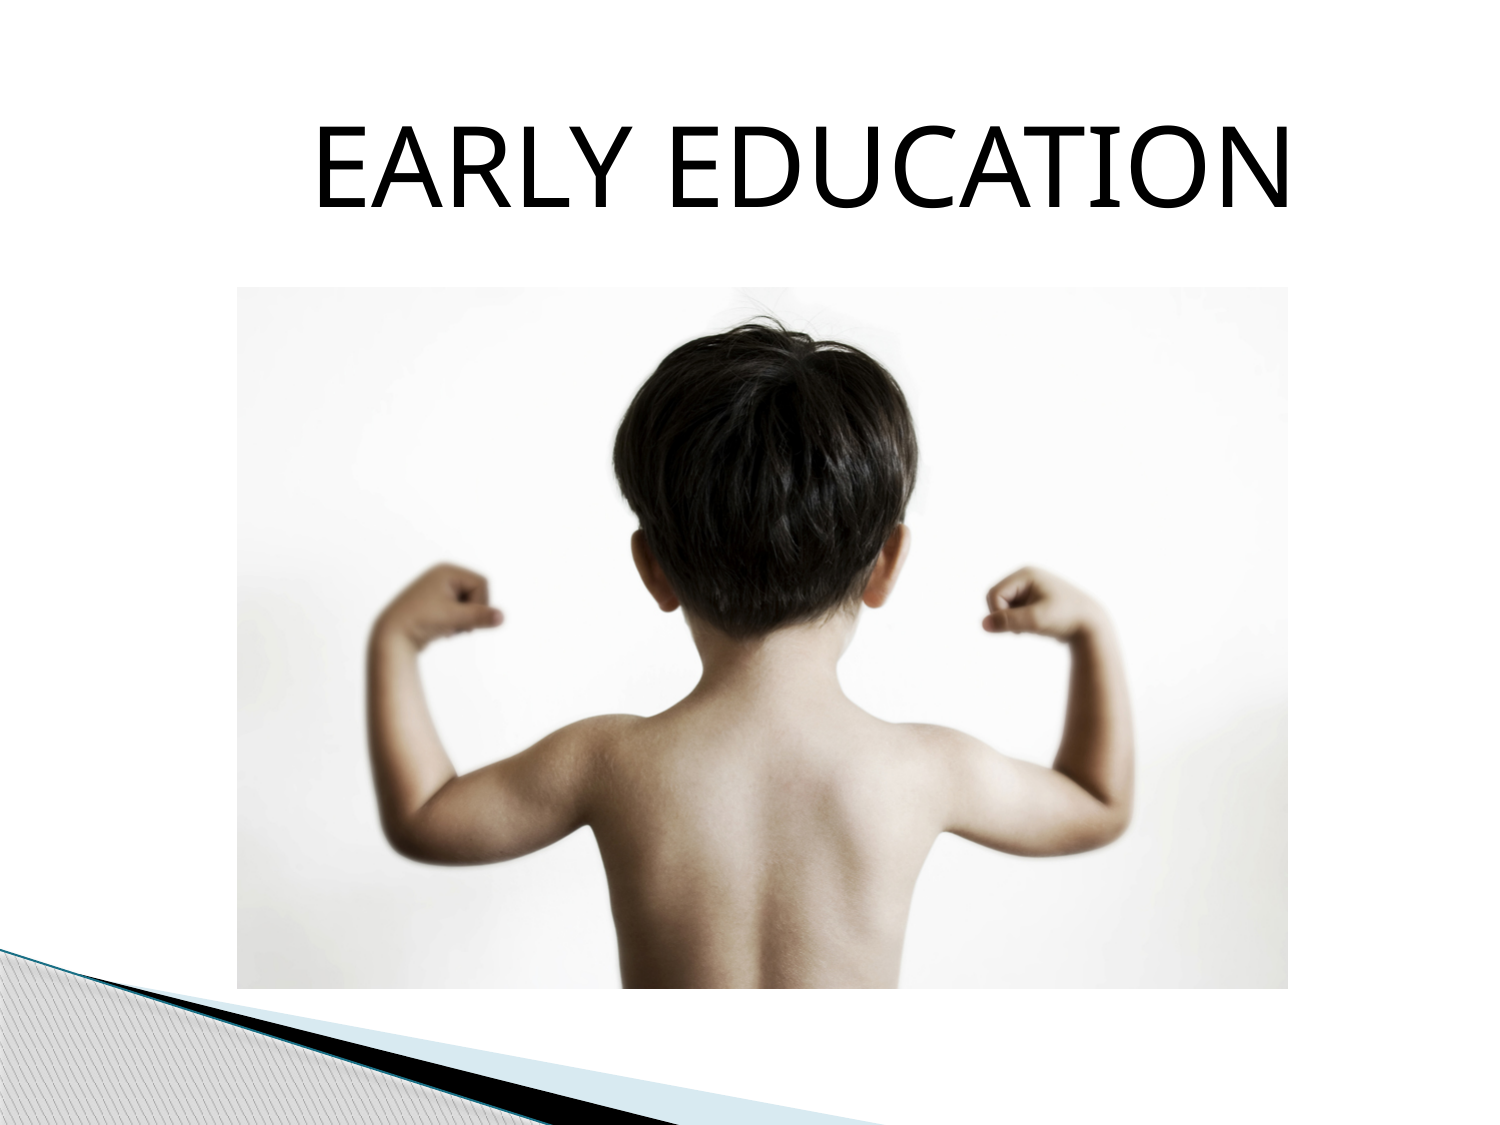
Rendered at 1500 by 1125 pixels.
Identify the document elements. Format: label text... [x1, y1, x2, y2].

picture [237, 287, 1288, 989]
text_box EARLY EDUCATION [294, 87, 1314, 238]
